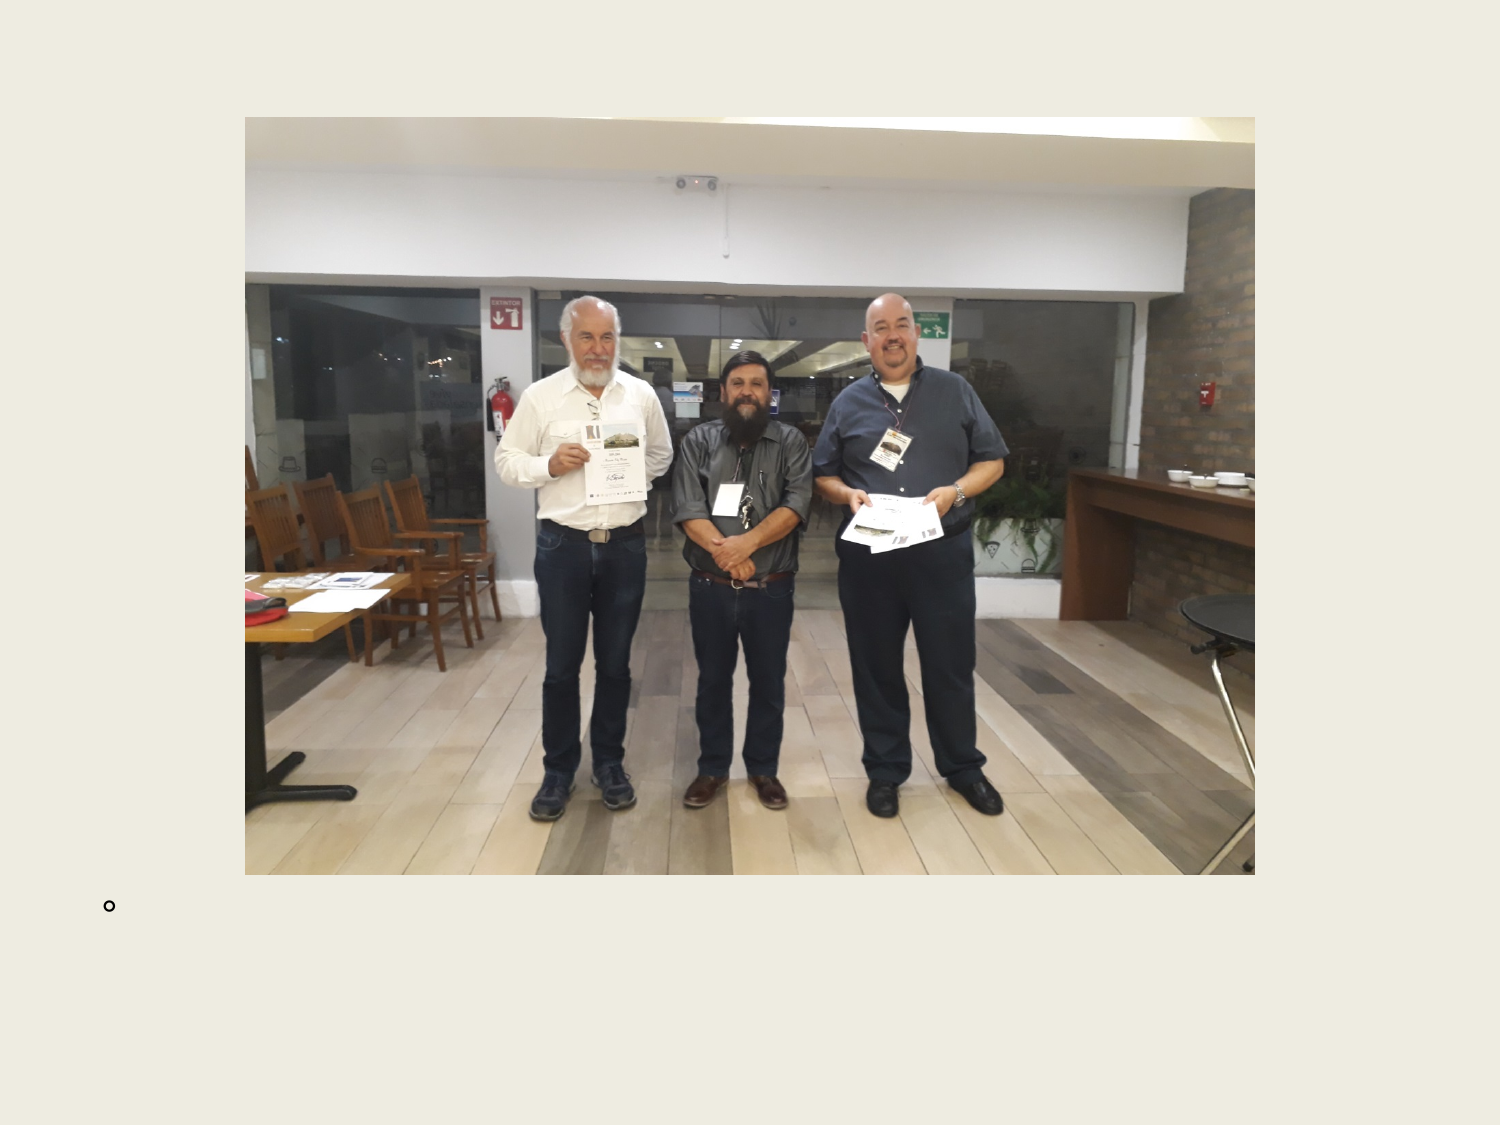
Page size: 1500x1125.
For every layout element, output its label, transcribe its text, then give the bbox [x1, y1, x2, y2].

picture [245, 117, 1255, 875]
text_box ° [88, 881, 1412, 942]
